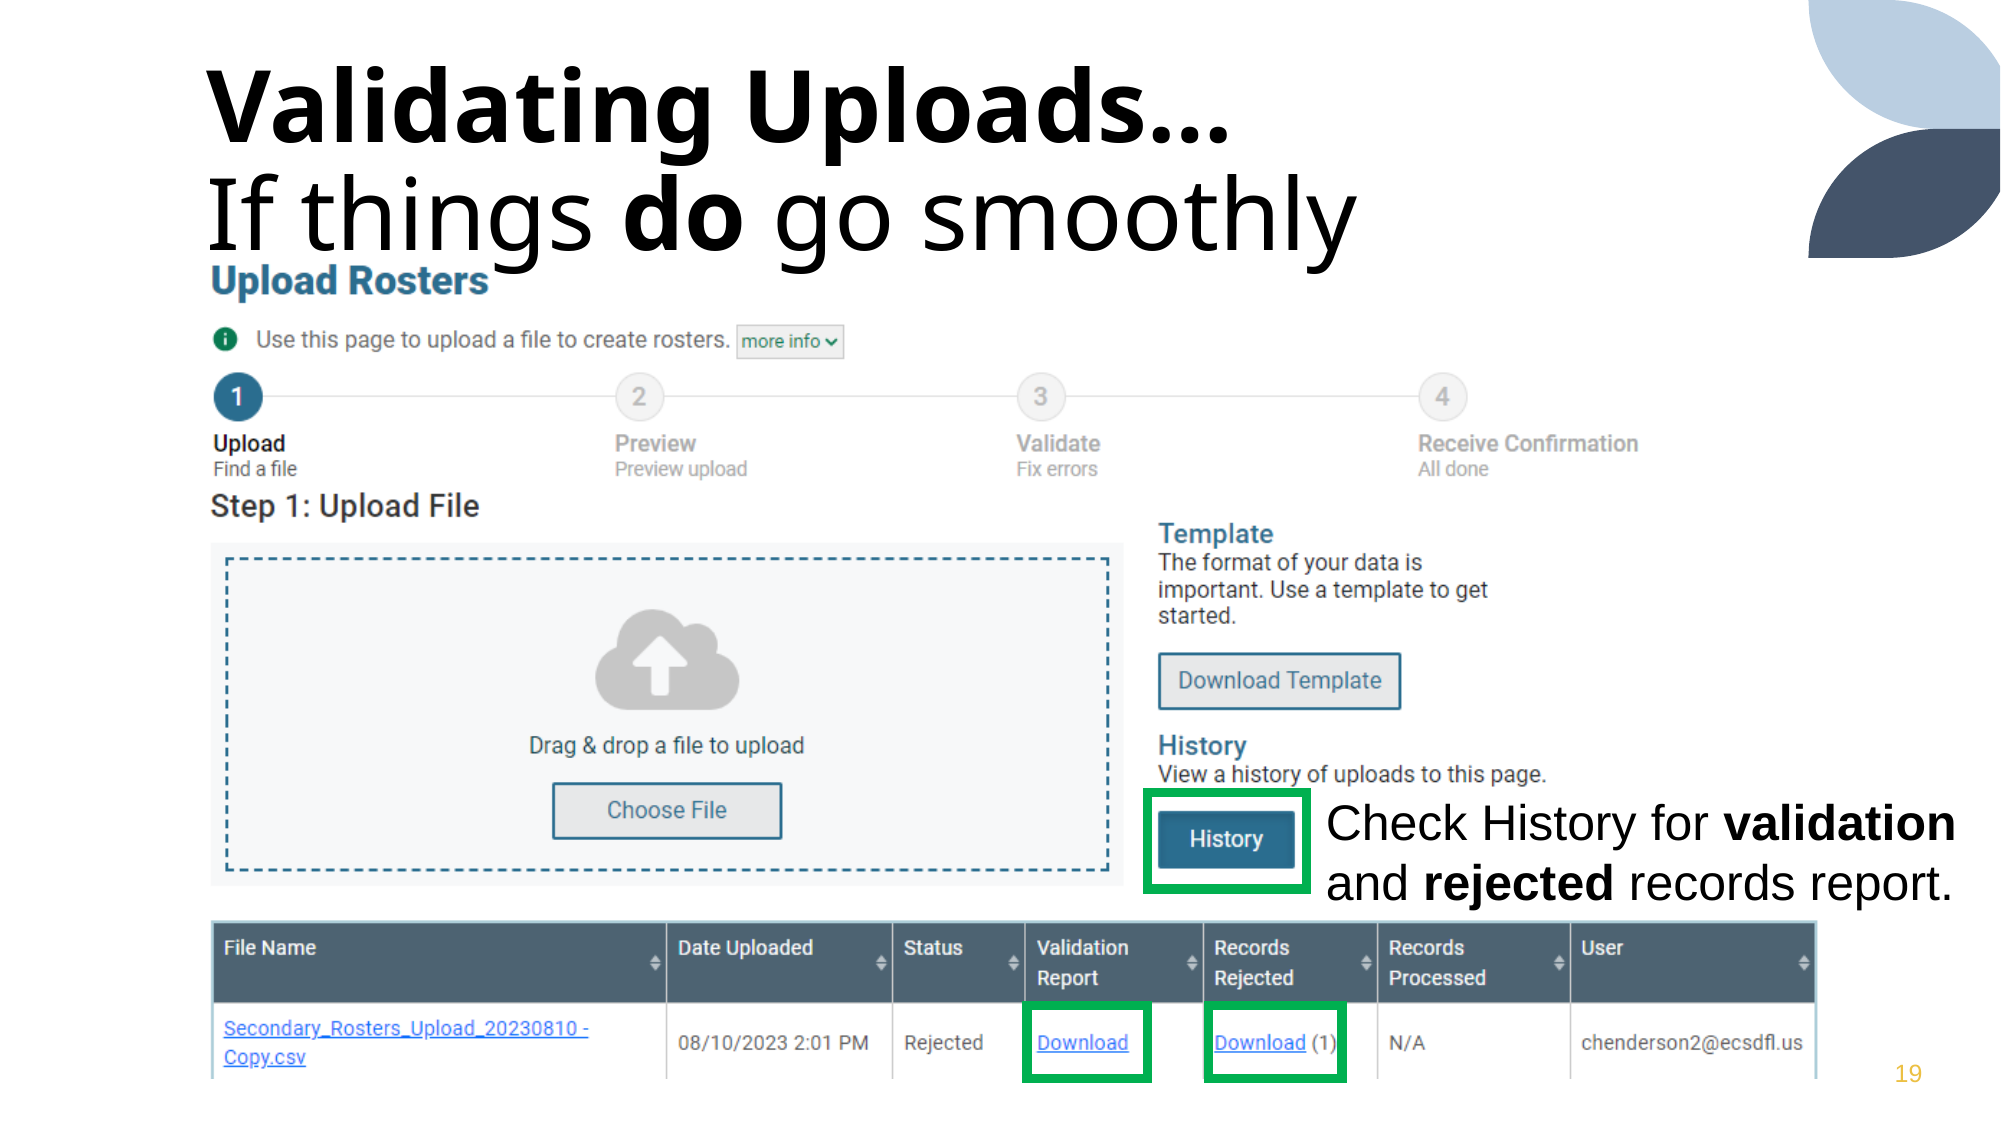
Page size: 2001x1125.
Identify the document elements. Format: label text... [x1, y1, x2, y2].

slide_number 19 [1665, 1042, 1938, 1103]
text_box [109, 254, 1891, 1079]
text_box Validating Uploads… If things do go smoothly [191, 62, 1574, 251]
text_box Check History for validation and rejected records report. [1898, 783, 1990, 919]
